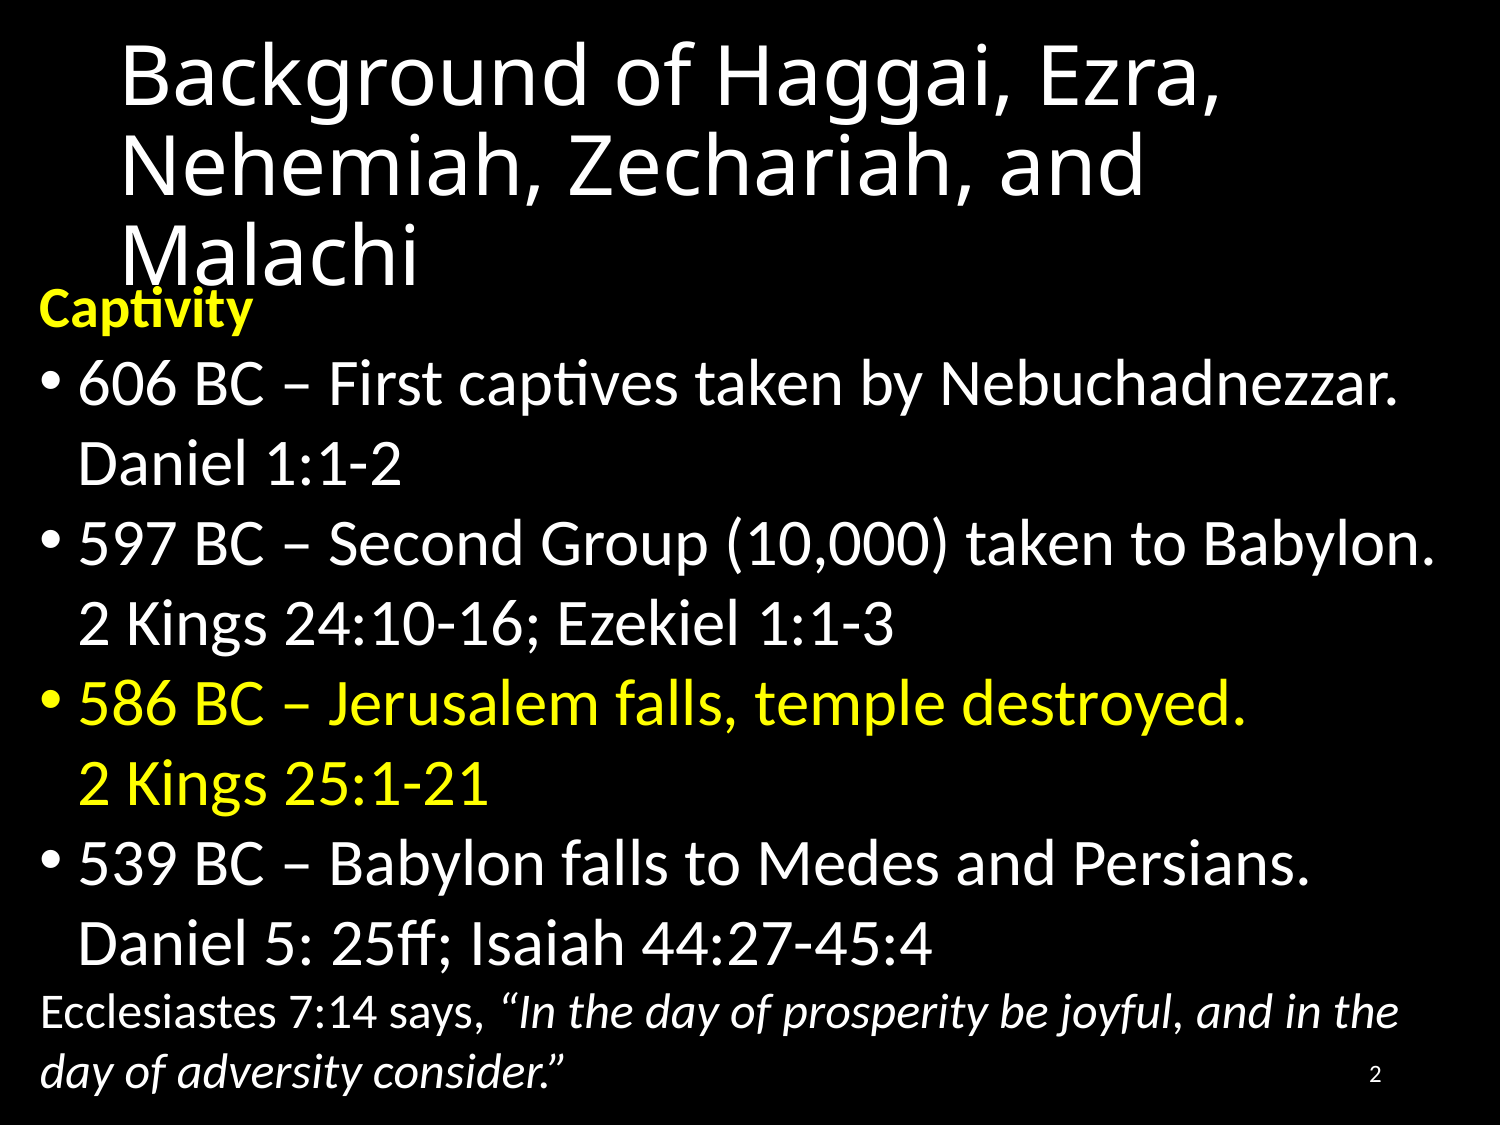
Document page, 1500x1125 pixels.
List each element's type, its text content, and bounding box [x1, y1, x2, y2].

slide_number 2 [1059, 1042, 1397, 1103]
list Captivity 606 BC – First captives taken by Nebuchadnezzar. Daniel 1:1-2 597 BC – Second Group (10,000) taken to Babylon. 2 Kings 24:10-16; Ezekiel 1:1-3 586 BC – Jerusalem falls, temple destroyed. 2 Kings 25:1-21 539 BC – Babylon falls to Medes and Persians. Daniel 5: 25ff; Isaiah 44:27-45:4 Ecclesiastes 7:14 says, “In the day of prosperity be joyful, and in the day of adversity consider.” [24, 261, 1476, 1107]
title Background of Haggai, Ezra, Nehemiah, Zechariah, and Malachi [103, 26, 1316, 261]
